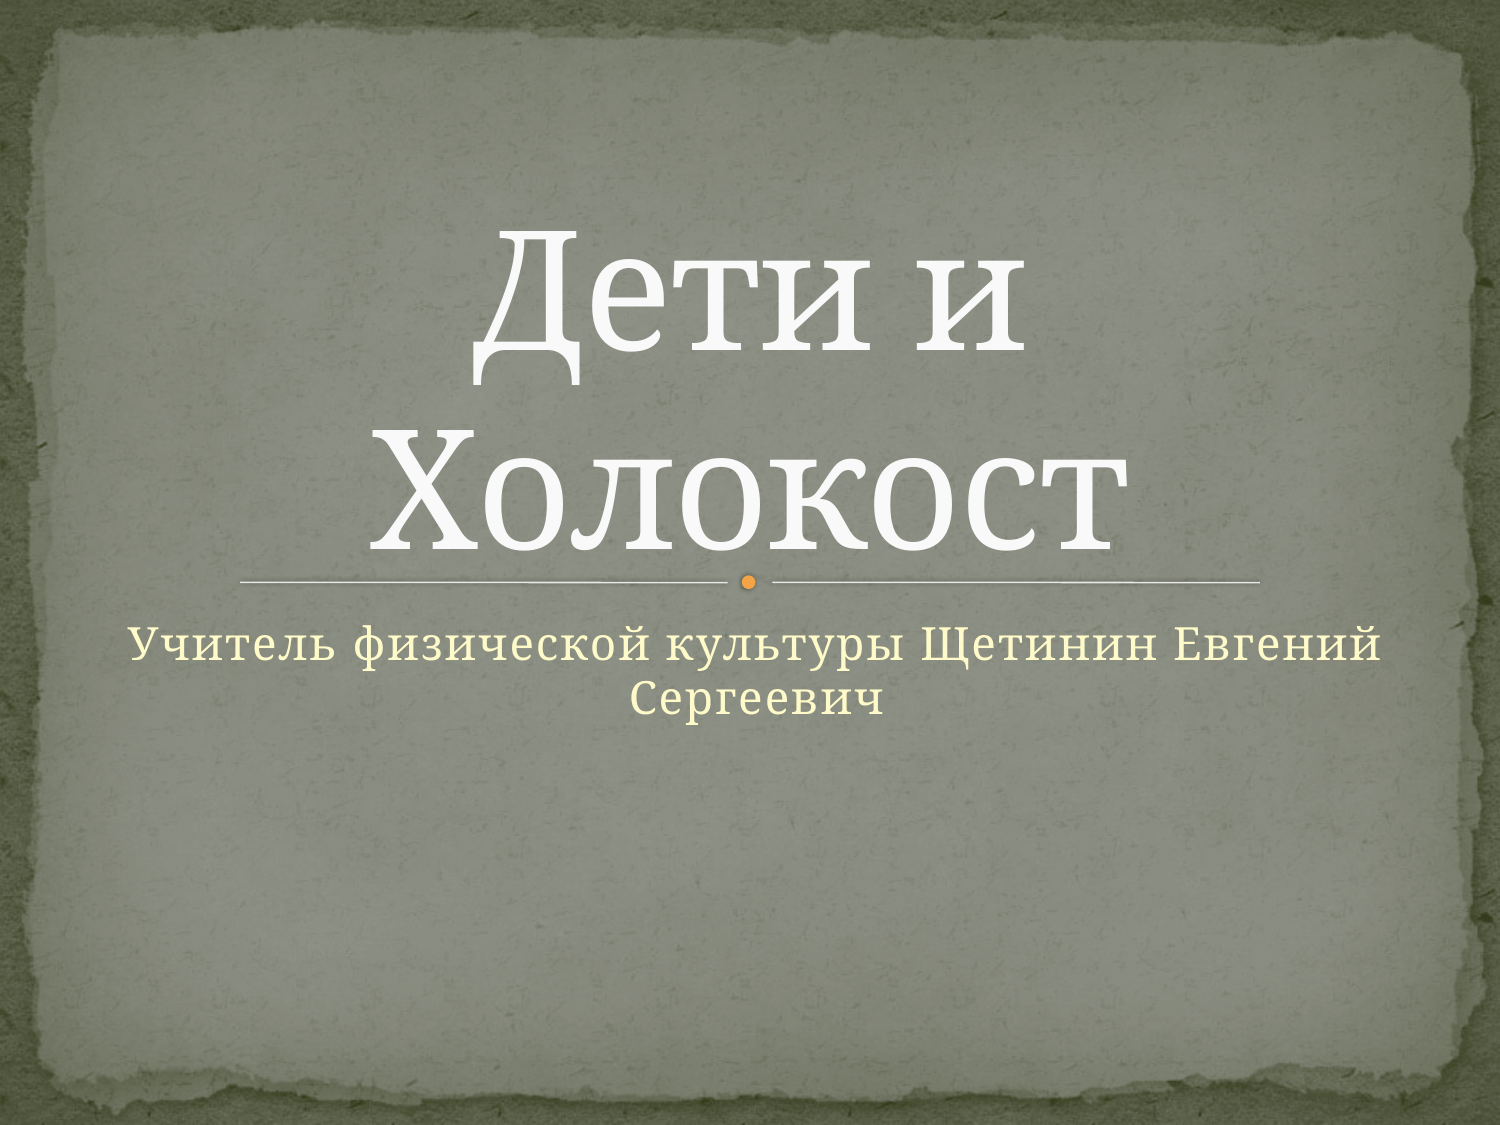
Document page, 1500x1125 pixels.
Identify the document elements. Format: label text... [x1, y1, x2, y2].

subtitle Учитель физической культуры Щетинин Евгений Сергеевич [75, 606, 1438, 795]
title Дети и Холокост [112, 101, 1388, 591]
